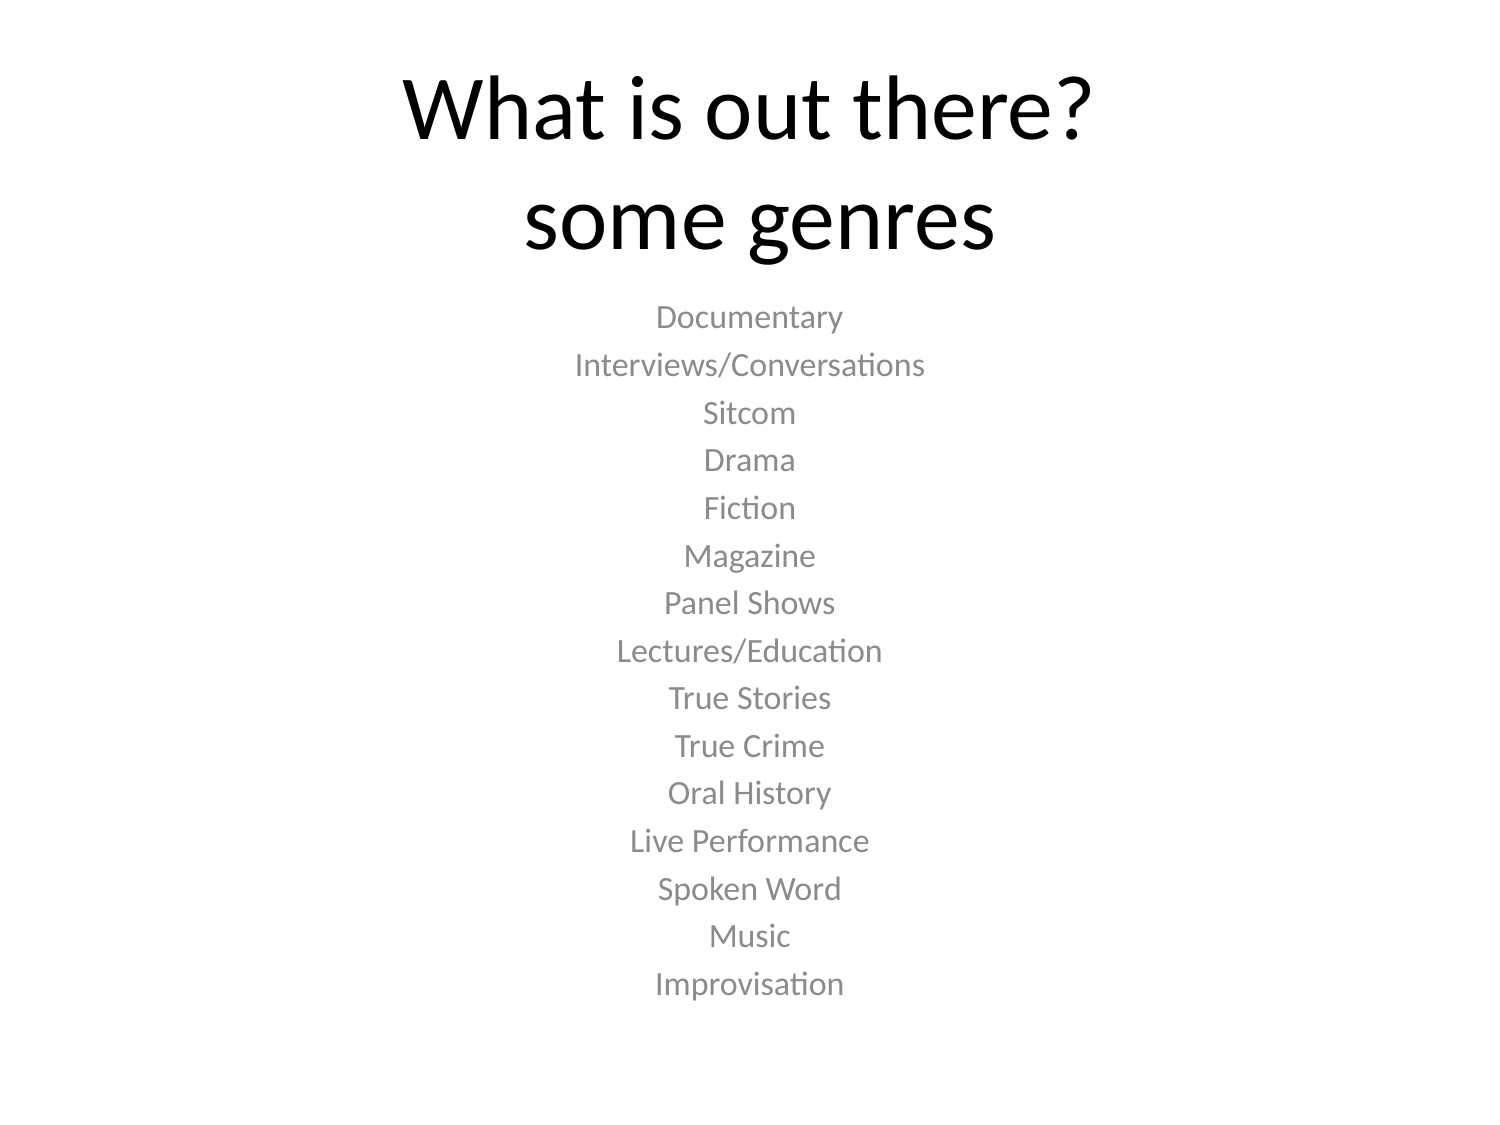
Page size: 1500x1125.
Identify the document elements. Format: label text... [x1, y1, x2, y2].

subtitle Documentary Interviews/Conversations Sitcom Drama Fiction Magazine Panel Shows Lectures/Education True Stories True Crime Oral History Live Performance Spoken Word Music Improvisation [0, 287, 1500, 1013]
title What is out there? some genres [112, 37, 1388, 279]
